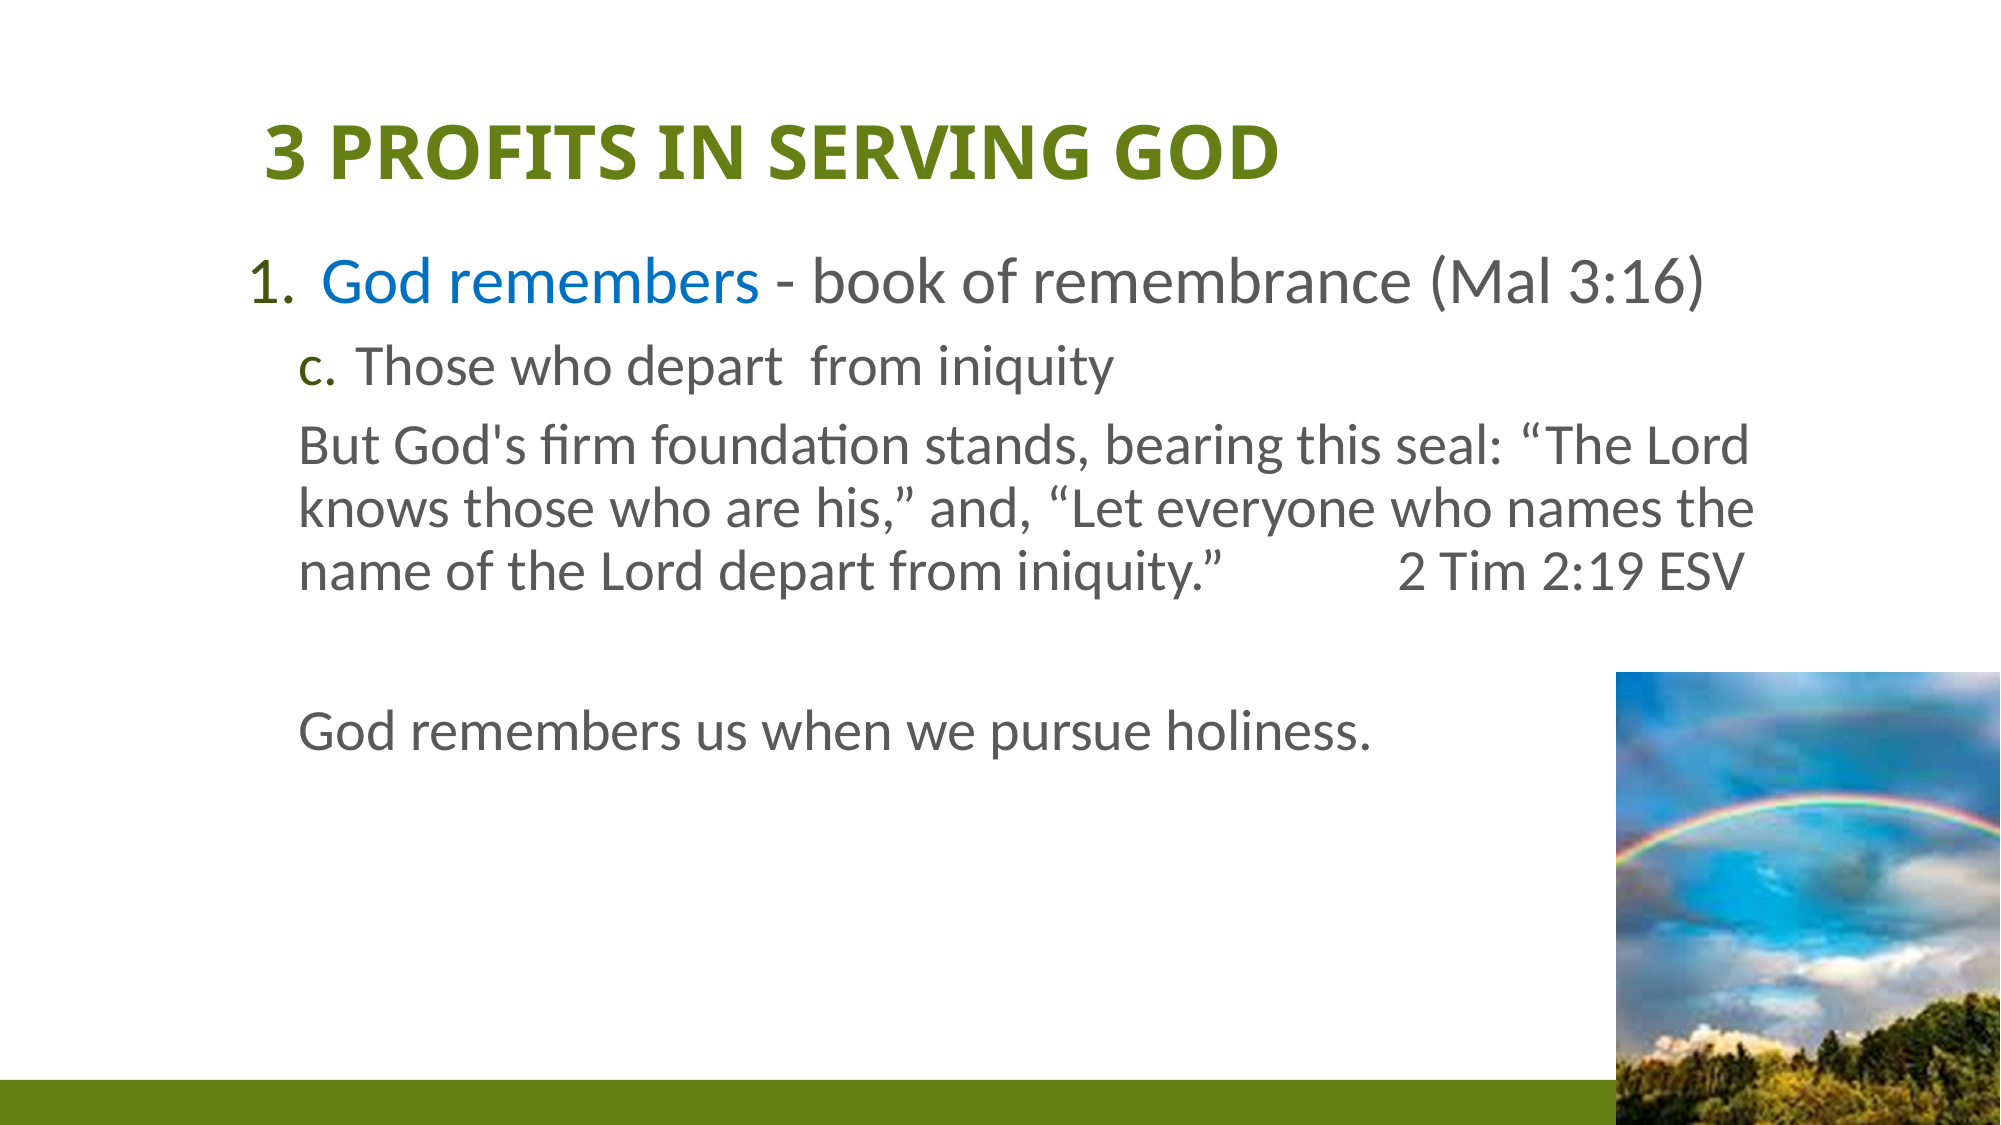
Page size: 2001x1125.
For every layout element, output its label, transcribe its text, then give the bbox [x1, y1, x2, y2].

title 3 Profits in serving god [249, 15, 1750, 204]
list God remembers - book of remembrance (Mal 3:16) Those who depart from iniquity But God's firm foundation stands, bearing this seal: “The Lord knows those who are his,” and, “Let everyone who names the name of the Lord depart from iniquity.” 2 Tim 2:19 ESV God remembers us when we pursue holiness. [224, 238, 1794, 1032]
picture [1616, 672, 2000, 1125]
